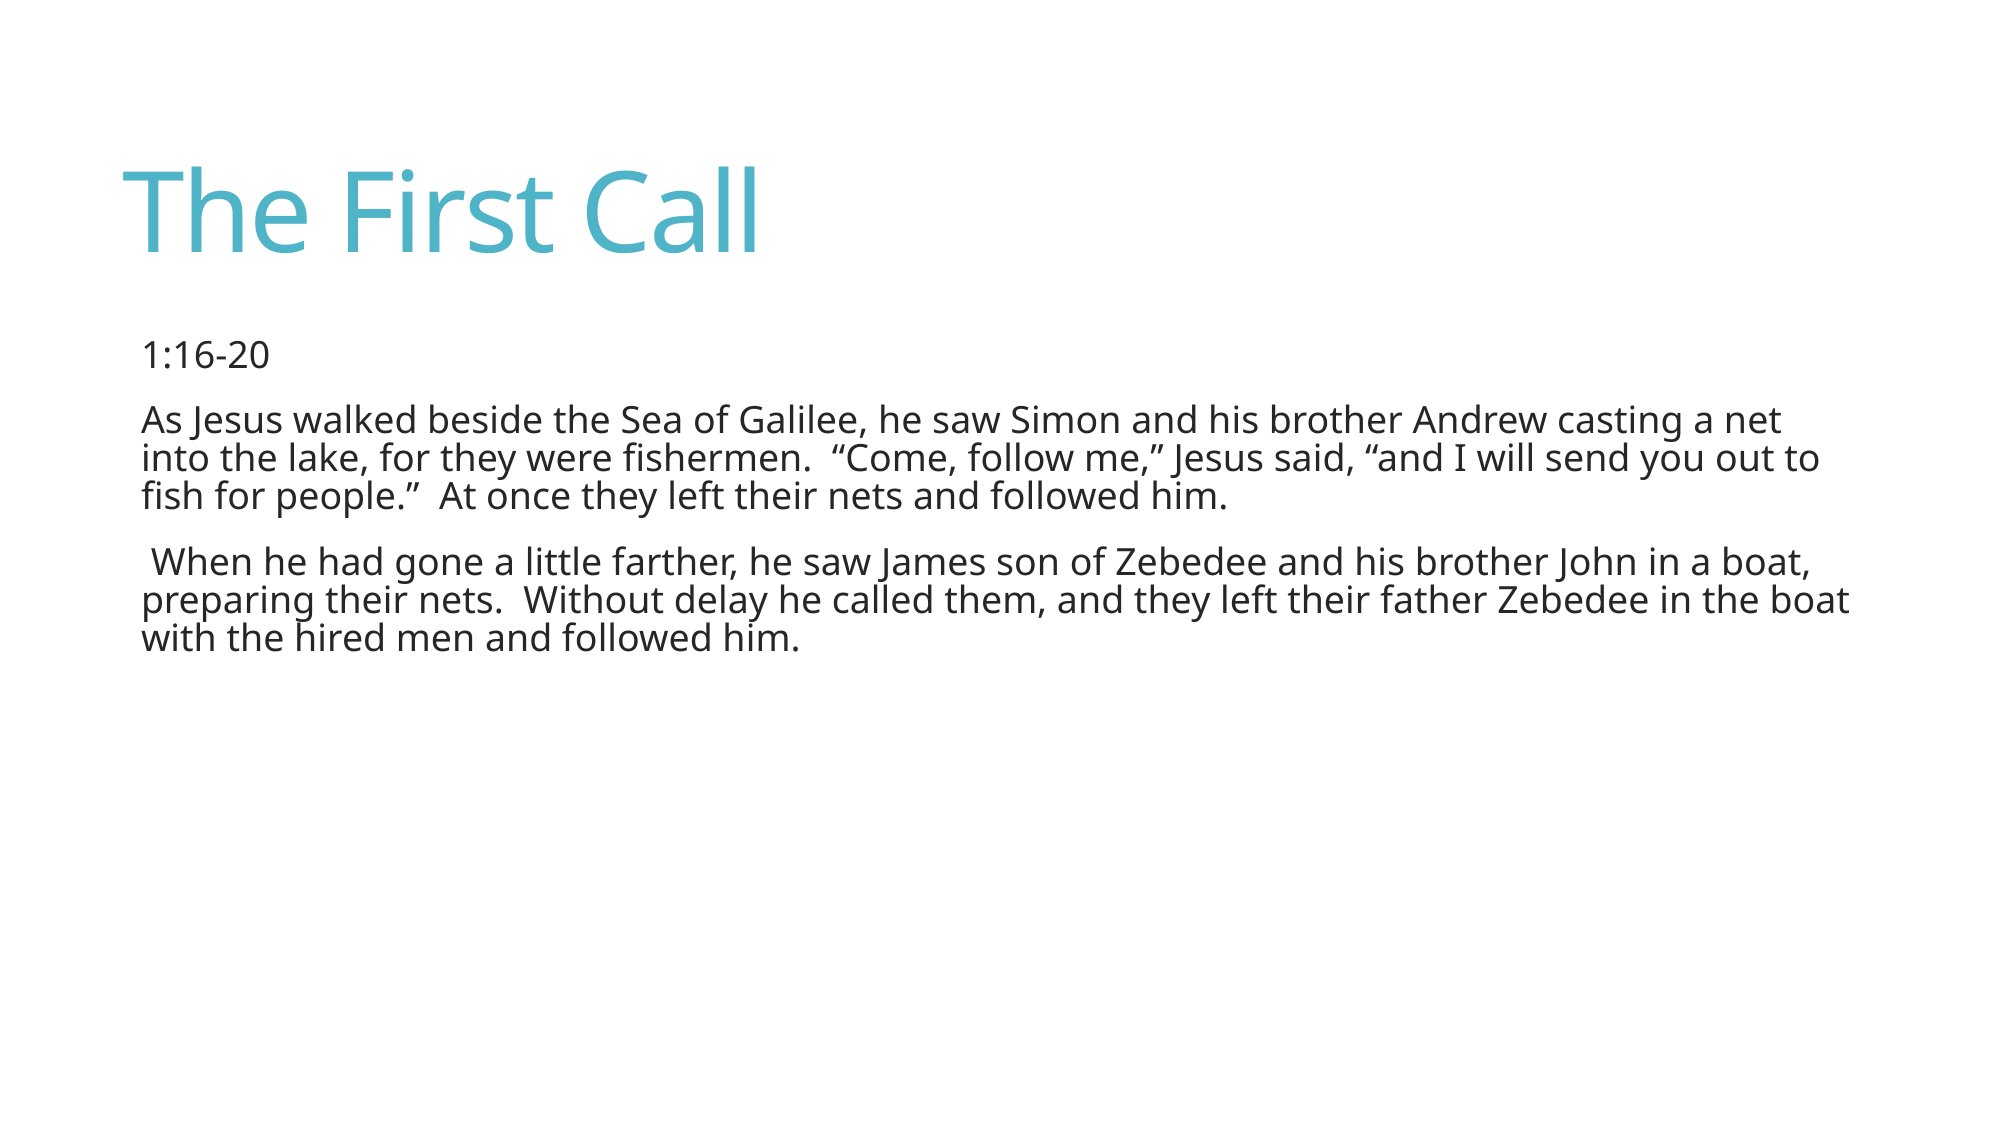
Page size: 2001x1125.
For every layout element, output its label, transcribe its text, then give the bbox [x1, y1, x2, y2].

list 1:16-20 As Jesus walked beside the Sea of Galilee, he saw Simon and his brother Andrew casting a net into the lake, for they were fishermen. “Come, follow me,” Jesus said, “and I will send you out to fish for people.” At once they left their nets and followed him. When he had gone a little farther, he saw James son of Zebedee and his brother John in a boat, preparing their nets. Without delay he called them, and they left their father Zebedee in the boat with the hired men and followed him. [111, 329, 1876, 948]
title The First Call [107, 81, 1875, 354]
